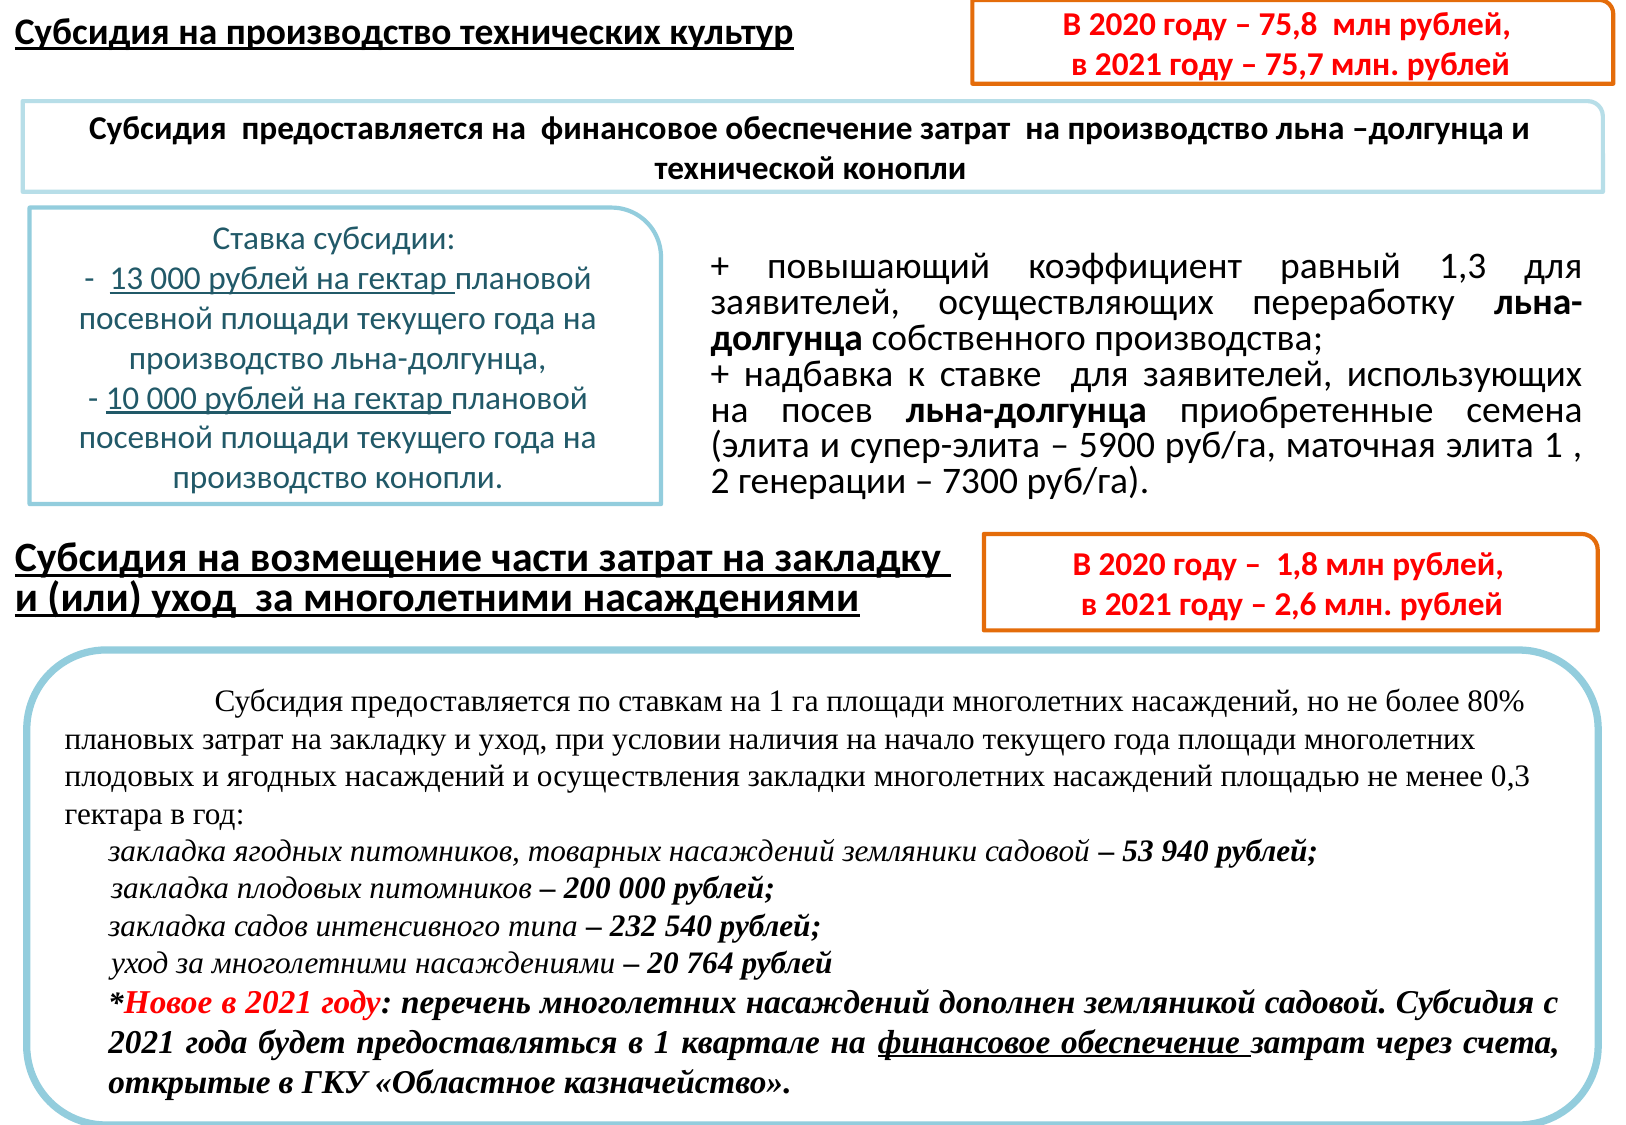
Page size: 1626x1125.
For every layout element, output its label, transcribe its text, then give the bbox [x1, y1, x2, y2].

text_box Субсидия на возмещение части затрат на закладку и (или) уход за многолетними насаждениями [0, 532, 975, 627]
text_box Субсидия на производство технических культур [0, 0, 970, 65]
text_box Субсидия предоставляется на финансовое обеспечение затрат на производство льна –долгунца и технической конопли [20, 99, 1606, 194]
text_box В 2020 году – 75,8 млн рублей, в 2021 году – 75,7 млн. рублей [970, 0, 1616, 86]
text_box Субсидия предоставляется по ставкам на 1 га площади многолетних насаждений, но не более 80% плановых затрат на закладку и уход, при условии наличия на начало текущего года площади многолетних плодовых и ягодных насаждений и осуществления закладки многолетних насаждений площадью не менее 0,3 гектара в год: закладка ягодных питомников, товарных насаждений земляники садовой – 53 940 рублей; закладка плодовых питомников – 200 000 рублей; закладка садов интенсивного типа – 232 540 рублей; уход за многолетними насаждениями – 20 764 рублей *Новое в 2021 году: перечень многолетних насаждений дополнен земляникой садовой. Субсидия с 2021 года будет предоставляться в 1 квартале на финансовое обеспечение затрат через счета, открытые в ГКУ «Областное казначейство». [24, 647, 1601, 1125]
text_box + повышающий коэффициент равный 1,3 для заявителей, осуществляющих переработку льна-долгунца собственного производства; + надбавка к ставке для заявителей, использующих на посев льна-долгунца приобретенные семена (элита и супер-элита – 5900 руб/га, маточная элита 1 , 2 генерации – 7300 руб/га). [695, 197, 1598, 545]
text_box Ставка субсидии: - 13 000 рублей на гектар плановой посевной площади текущего года на производство льна-долгунца, - 10 000 рублей на гектар плановой посевной площади текущего года на производство конопли. [27, 205, 664, 507]
text_box В 2020 году – 1,8 млн рублей, в 2021 году – 2,6 млн. рублей [981, 531, 1600, 633]
